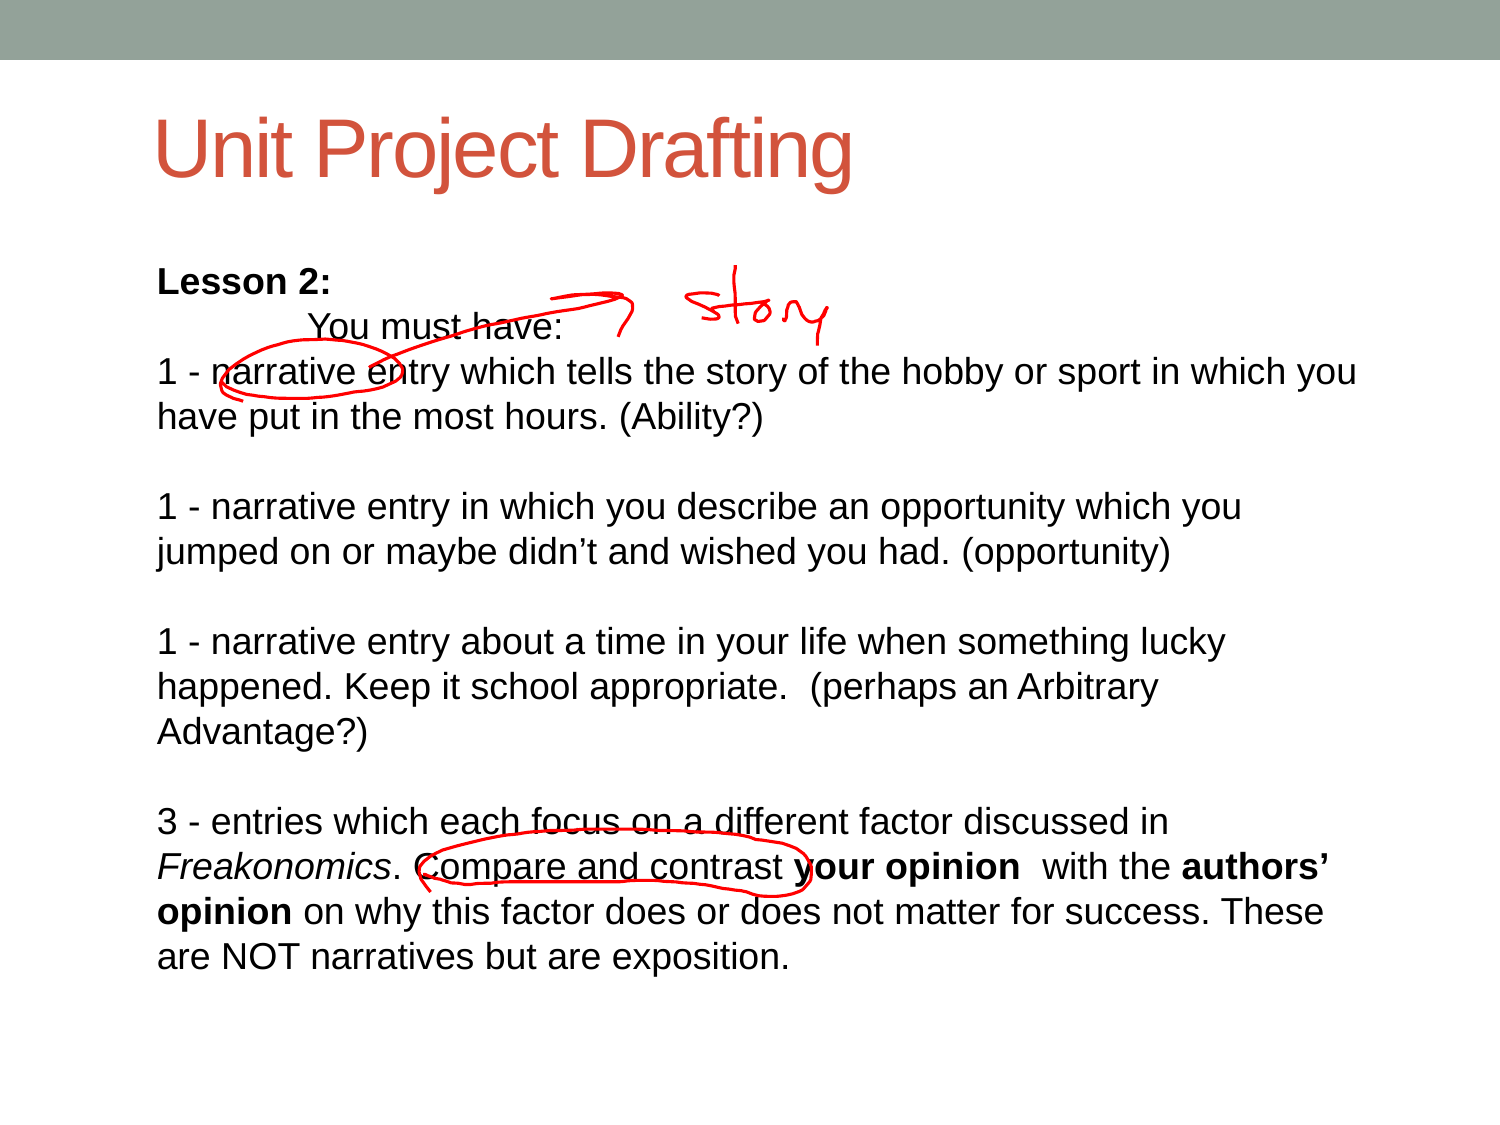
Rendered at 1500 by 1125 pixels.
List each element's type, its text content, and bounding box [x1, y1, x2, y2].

text_box Lesson 2: You must have: 1 - narrative entry which tells the story of the hobby or sport in which you have put in the most hours. (Ability?) 1 - narrative entry in which you describe an opportunity which you jumped on or maybe didn’t and wished you had. (opportunity) 1 - narrative entry about a time in your life when something lucky happened. Keep it school appropriate. (perhaps an Arbitrary Advantage?) 3 - entries which each focus on a different factor discussed in Freakonomics. Compare and contrast your opinion with the authors’ opinion on why this factor does or does not matter for success. These are NOT narratives but are exposition. [142, 249, 1380, 985]
text_box [418, 828, 813, 898]
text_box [368, 264, 828, 368]
title Unit Project Drafting [137, 50, 1290, 238]
text_box [219, 338, 403, 402]
